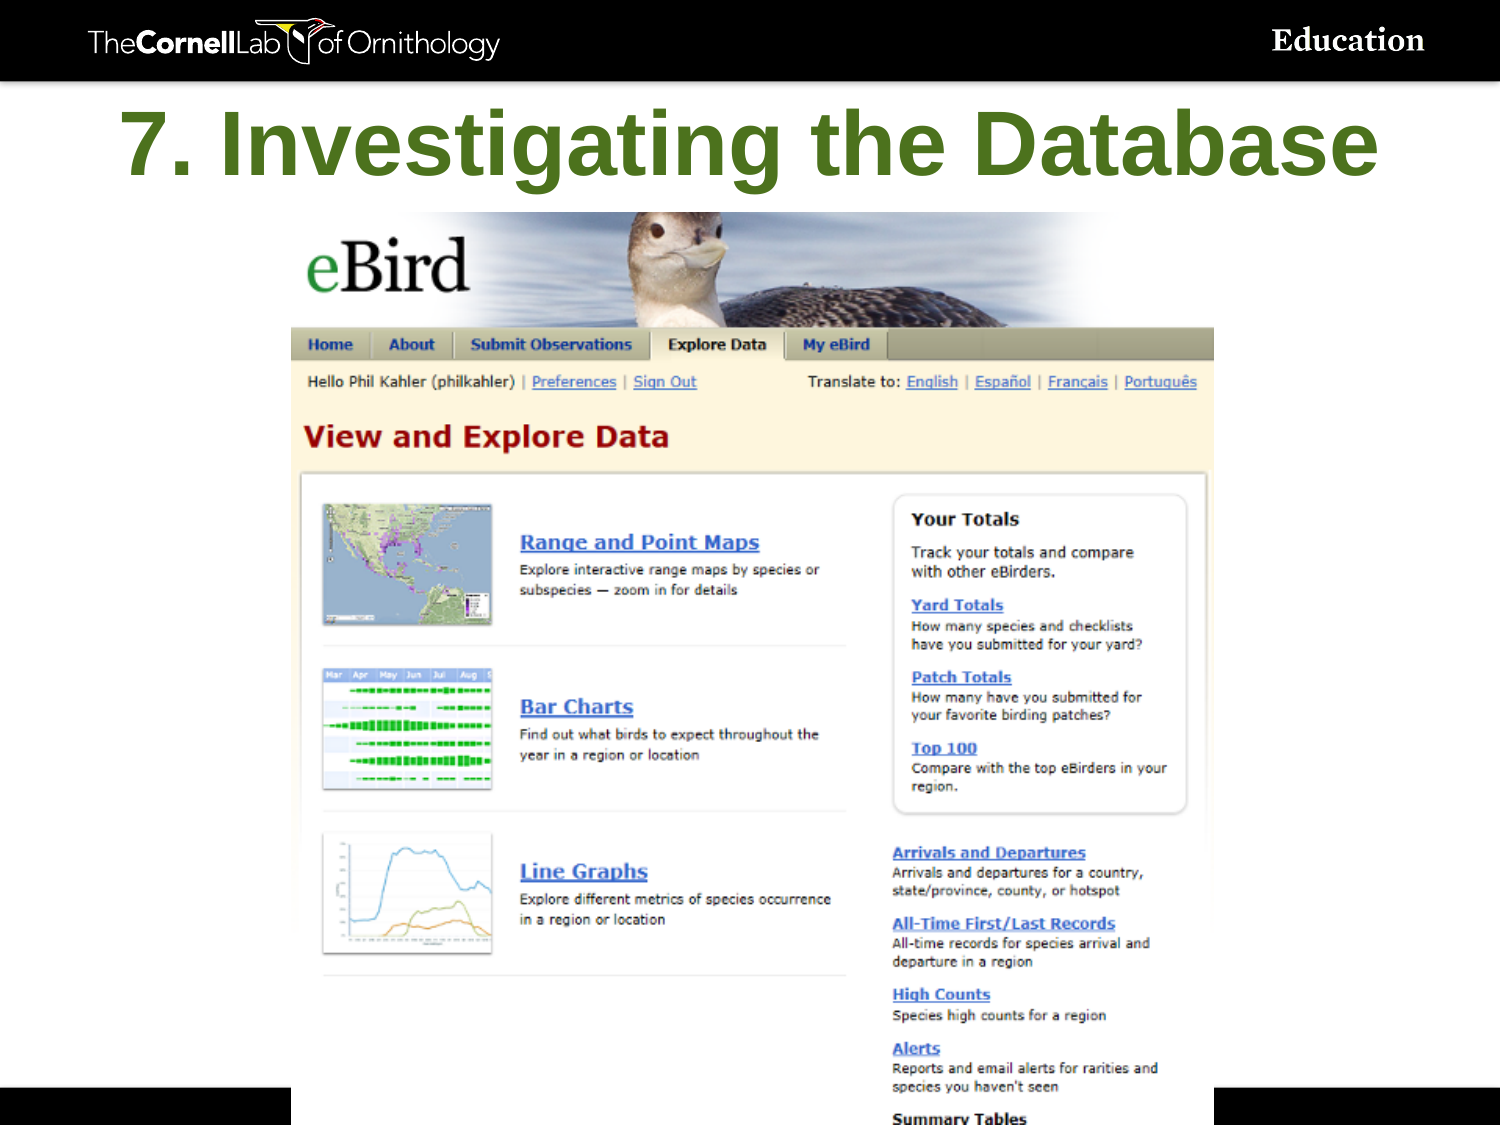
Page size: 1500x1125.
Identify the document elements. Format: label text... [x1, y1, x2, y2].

title 7. Investigating the Database [74, 44, 1426, 233]
picture [1271, 22, 1425, 44]
picture [291, 212, 1214, 1125]
